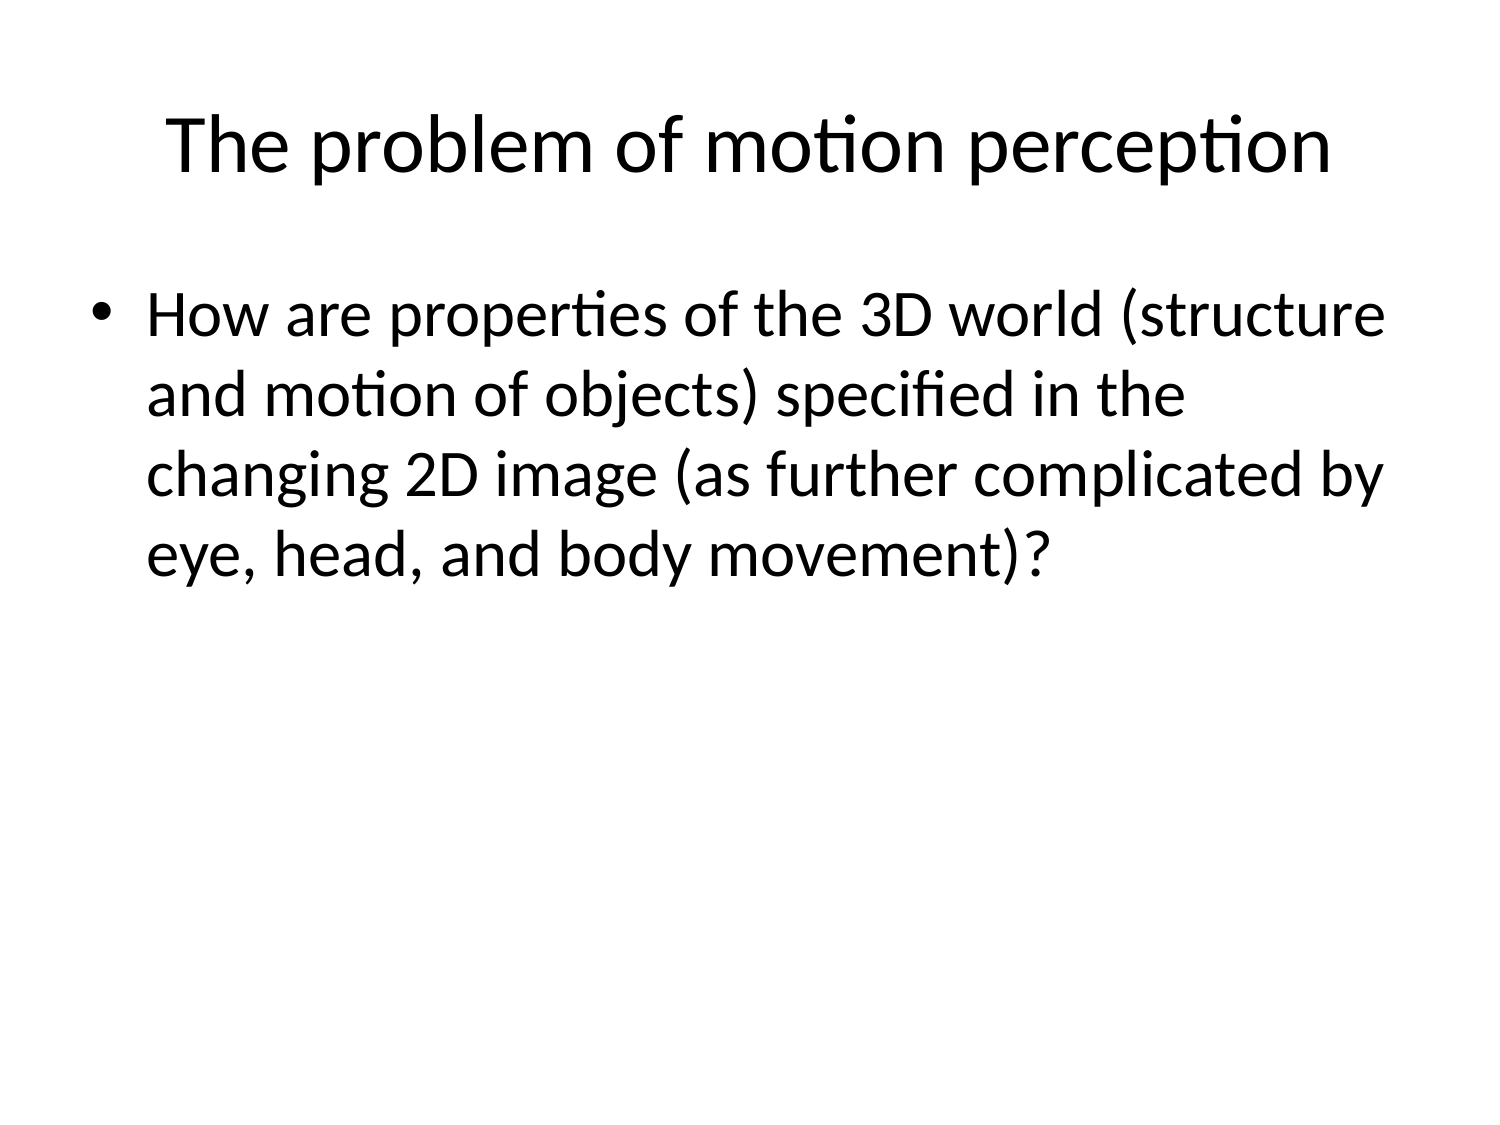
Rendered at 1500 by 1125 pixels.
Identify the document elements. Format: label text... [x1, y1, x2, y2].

list How are properties of the 3D world (structure and motion of objects) specified in the changing 2D image (as further complicated by eye, head, and body movement)? [75, 262, 1425, 1005]
title The problem of motion perception [75, 45, 1425, 233]
